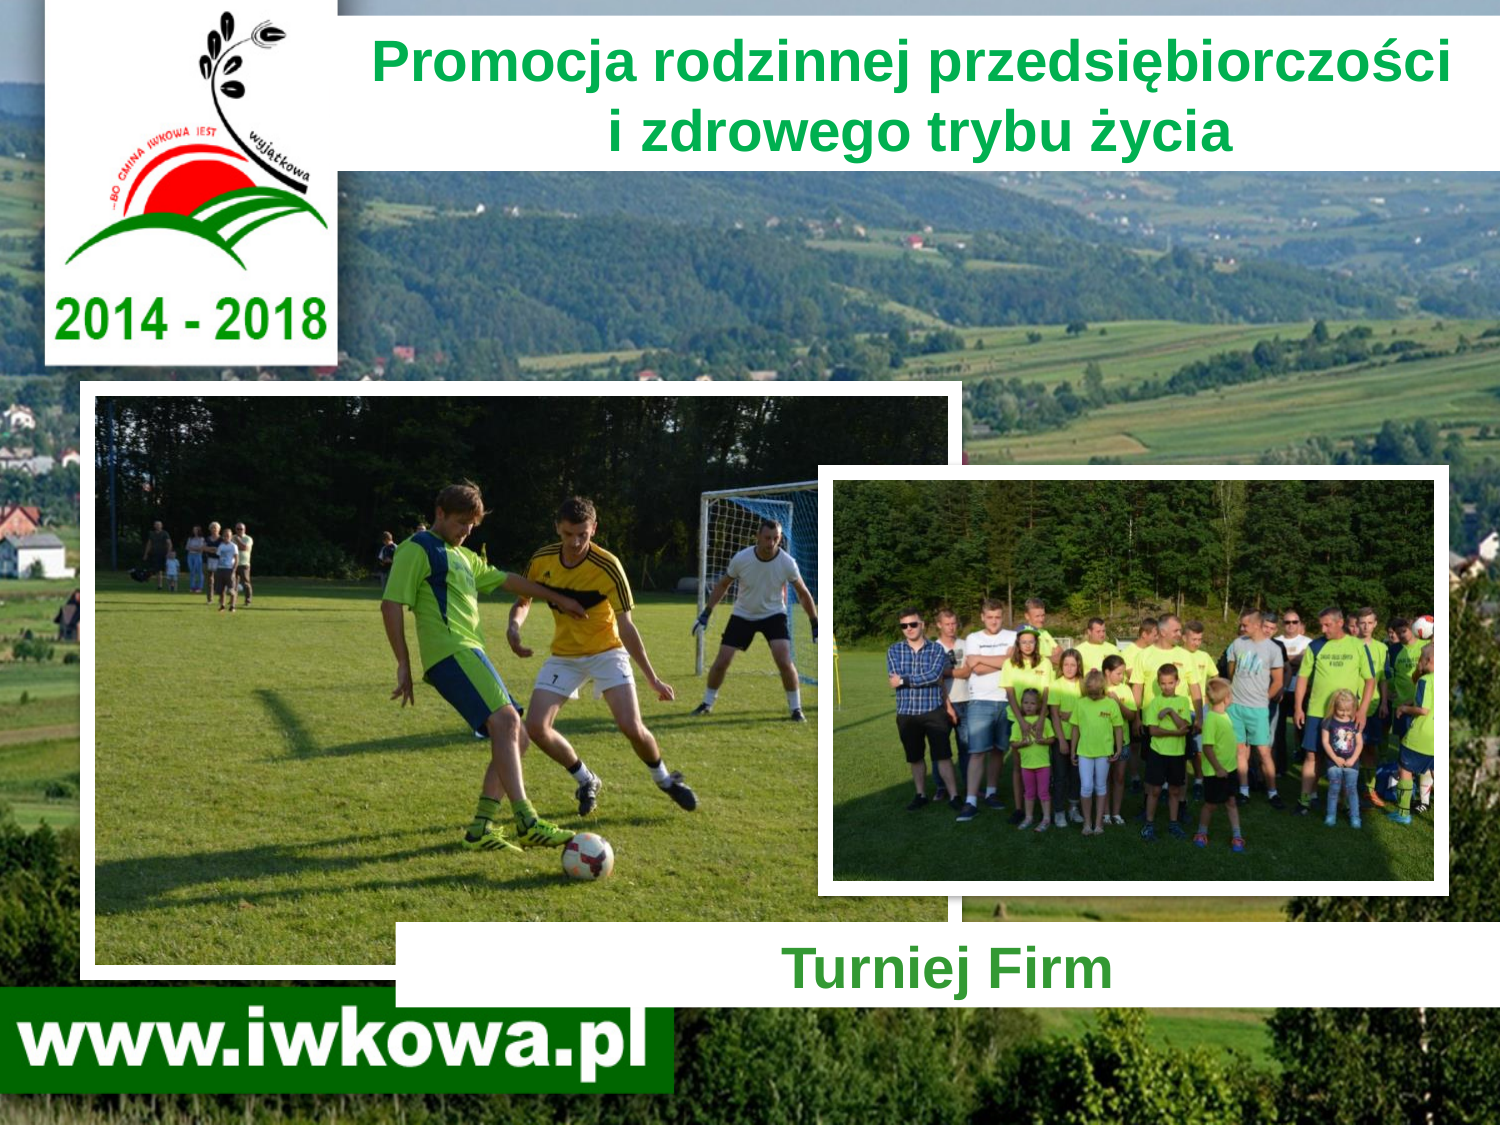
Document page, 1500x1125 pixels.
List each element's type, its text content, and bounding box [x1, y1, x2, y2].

text_box Promocja rodzinnej przedsiębiorczości i zdrowego trybu życia [329, 15, 1500, 171]
picture [0, 0, 1500, 1125]
picture [94, 395, 1435, 966]
text_box Turniej Firm [395, 922, 1500, 1008]
